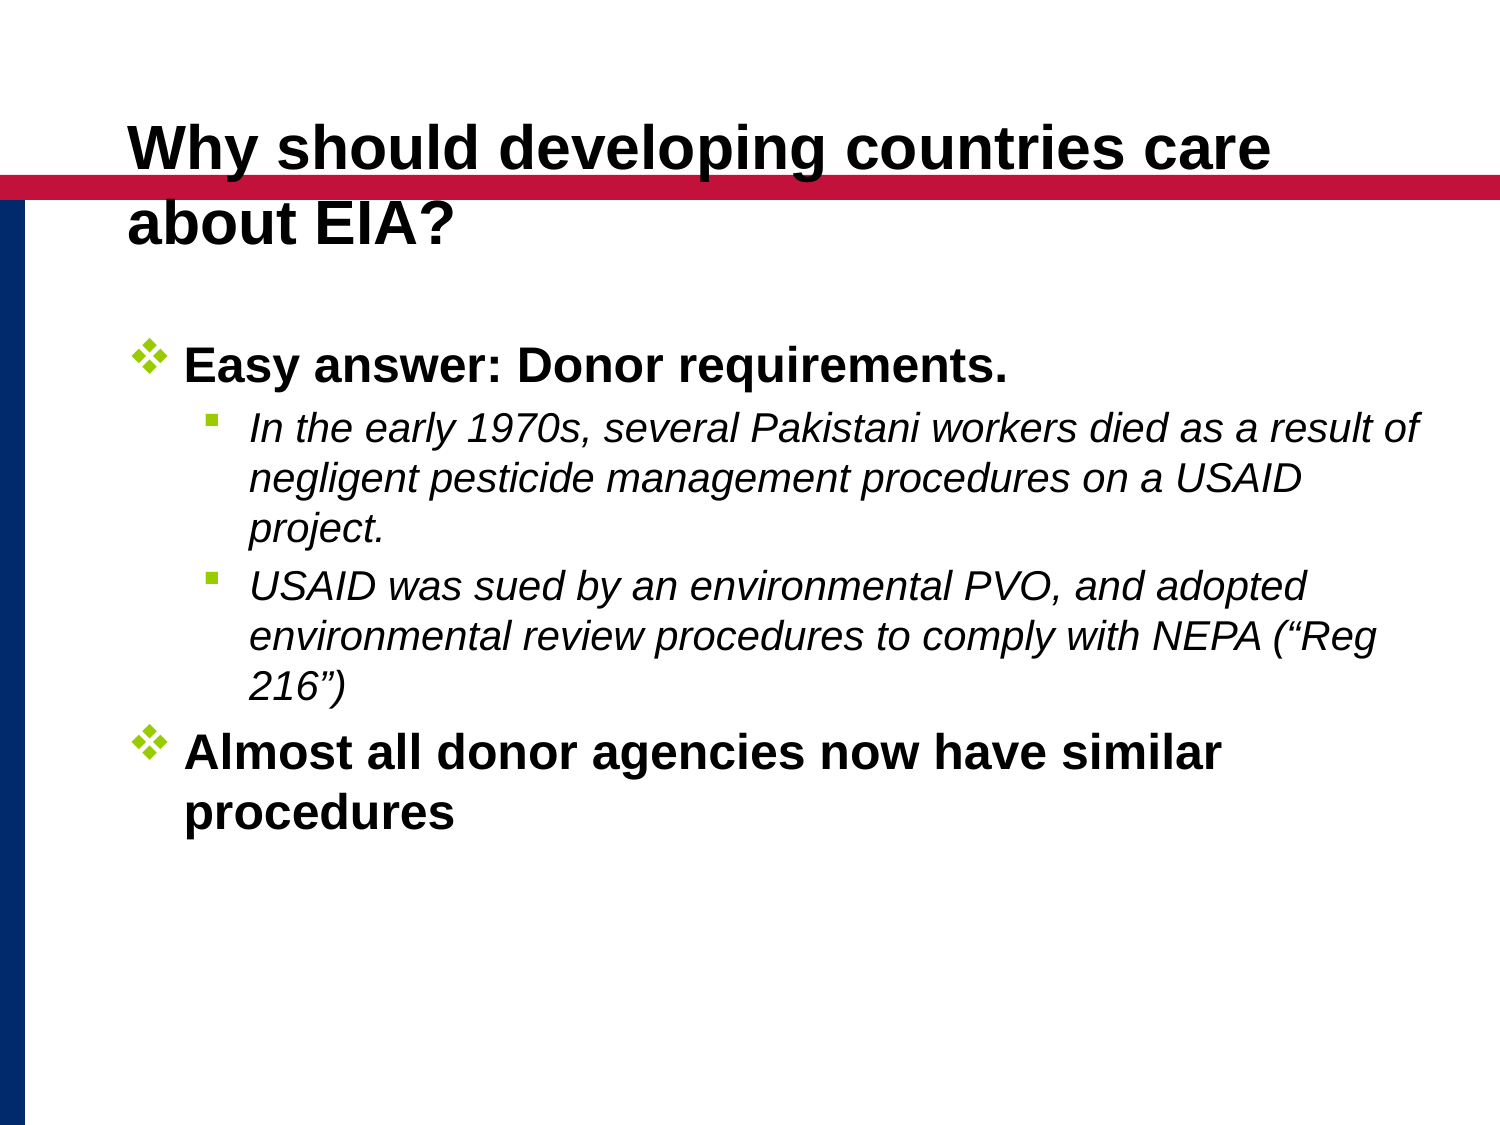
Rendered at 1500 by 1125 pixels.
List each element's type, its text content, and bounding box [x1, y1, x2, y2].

text_box Why should developing countries care about EIA? [112, 99, 1388, 288]
text_box Easy answer: Donor requirements. In the early 1970s, several Pakistani workers died as a result of negligent pesticide management procedures on a USAID project. USAID was sued by an environmental PVO, and adopted environmental review procedures to comply with NEPA (“Reg 216”) Almost all donor agencies now have similar procedures [112, 324, 1450, 1000]
